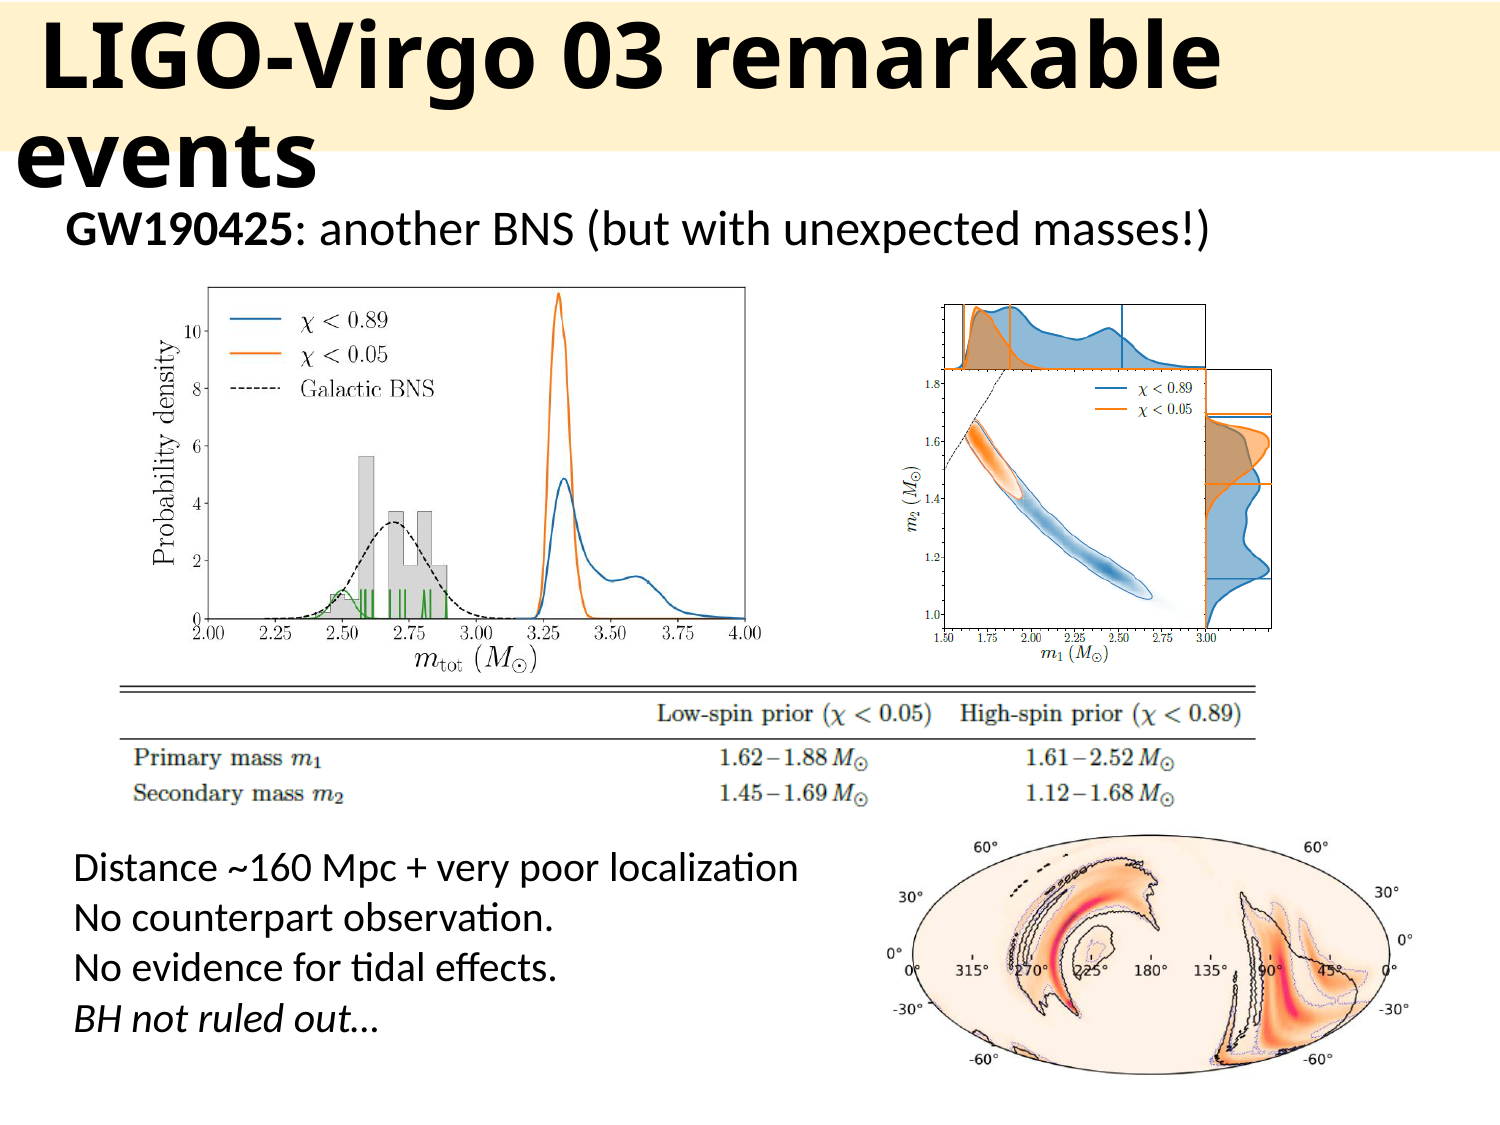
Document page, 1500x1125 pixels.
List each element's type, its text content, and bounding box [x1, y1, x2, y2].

text_box Distance ~160 Mpc + very poor localization No counterpart observation. No evidence for tidal effects. BH not ruled out… [58, 832, 825, 1048]
picture [876, 293, 1274, 667]
text_box GW190425: another BNS (but with unexpected masses!) [39, 127, 1302, 443]
picture [78, 265, 1431, 1091]
text_box LIGO-Virgo 03 remarkable events [0, 1, 1500, 152]
